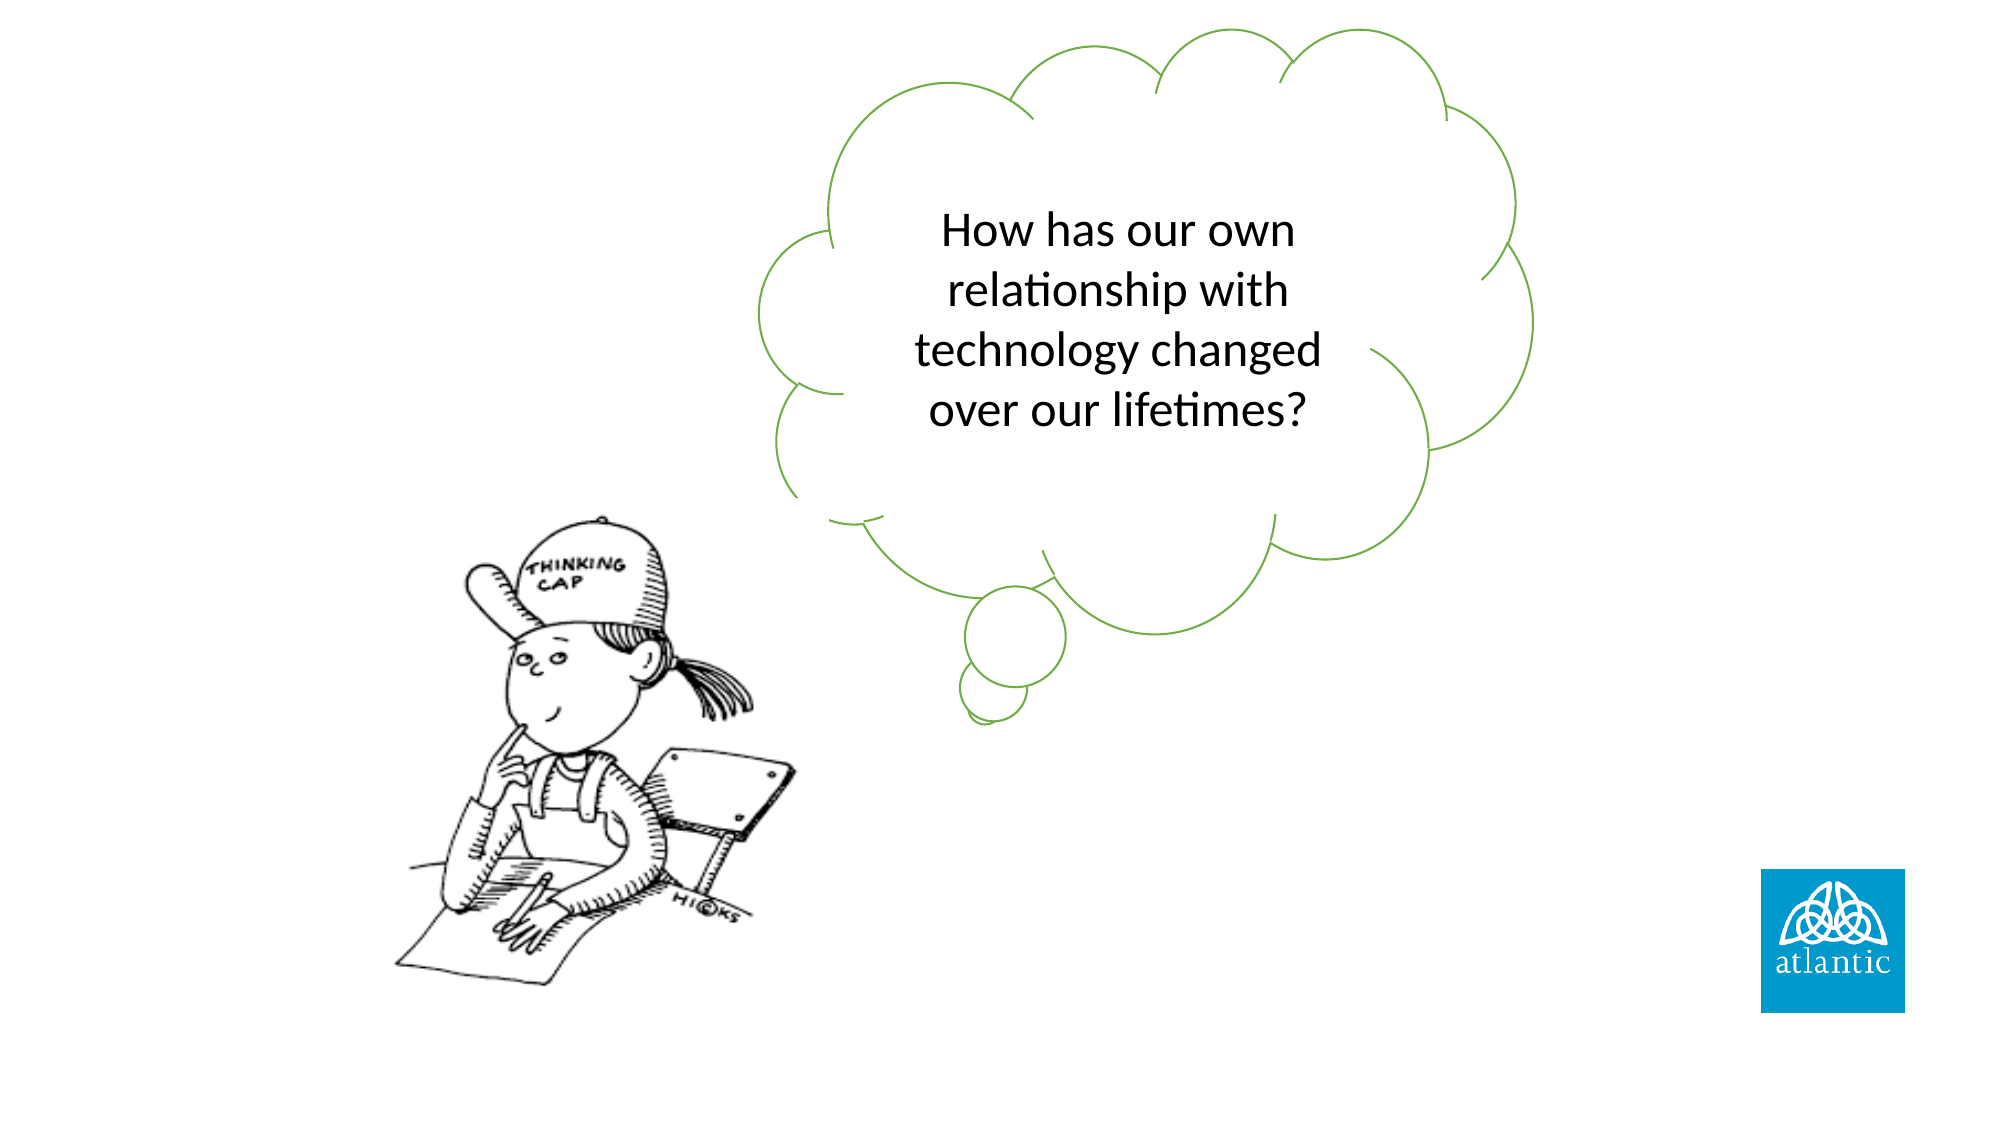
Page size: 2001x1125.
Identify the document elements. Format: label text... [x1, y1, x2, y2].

picture [1780, 882, 1887, 945]
picture [394, 498, 829, 988]
text_box How has our own relationship with technology changed over our lifetimes? [757, 28, 1534, 726]
